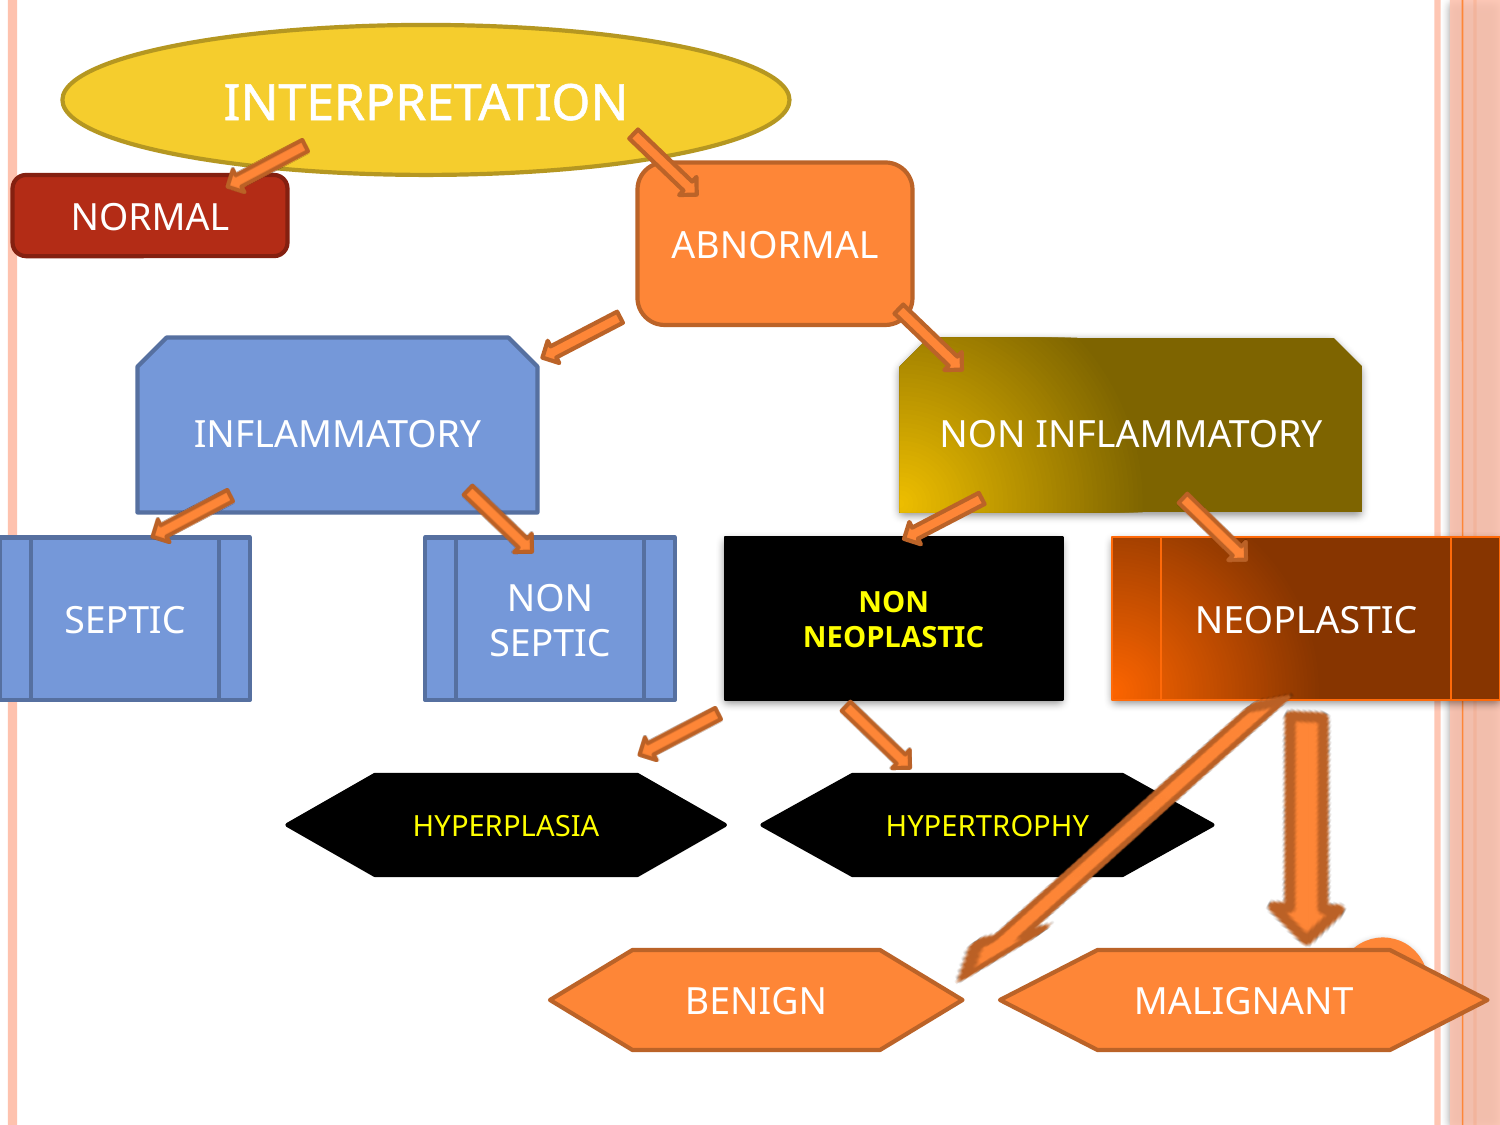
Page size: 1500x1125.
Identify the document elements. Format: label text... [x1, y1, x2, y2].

picture [636, 704, 724, 763]
text_box INTERPRETATION [60, 22, 792, 178]
text_box BENIGN [547, 947, 965, 1053]
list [461, 483, 536, 556]
text_box NORMAL [10, 172, 290, 259]
picture [149, 486, 237, 545]
text_box SEPTIC [0, 535, 252, 702]
picture [1175, 491, 1250, 564]
text_box ABNORMAL [635, 160, 915, 328]
text_box NON SEPTIC [423, 535, 677, 702]
picture [839, 699, 913, 772]
picture [224, 136, 312, 195]
picture [900, 681, 1425, 989]
text_box [627, 127, 699, 198]
text_box [902, 490, 987, 547]
text_box NEOPLASTIC [1111, 536, 1500, 701]
text_box MALIGNANT [997, 947, 1490, 1053]
text_box INFLAMMATORY [135, 335, 540, 515]
text_box NON NEOPLASTIC [724, 536, 1064, 701]
text_box [540, 309, 625, 366]
text_box NON INFLAMMATORY [899, 337, 1363, 513]
text_box HYPERPLASIA [285, 772, 727, 878]
text_box HYPERTROPHY [760, 772, 1138, 878]
text_box [892, 302, 965, 373]
